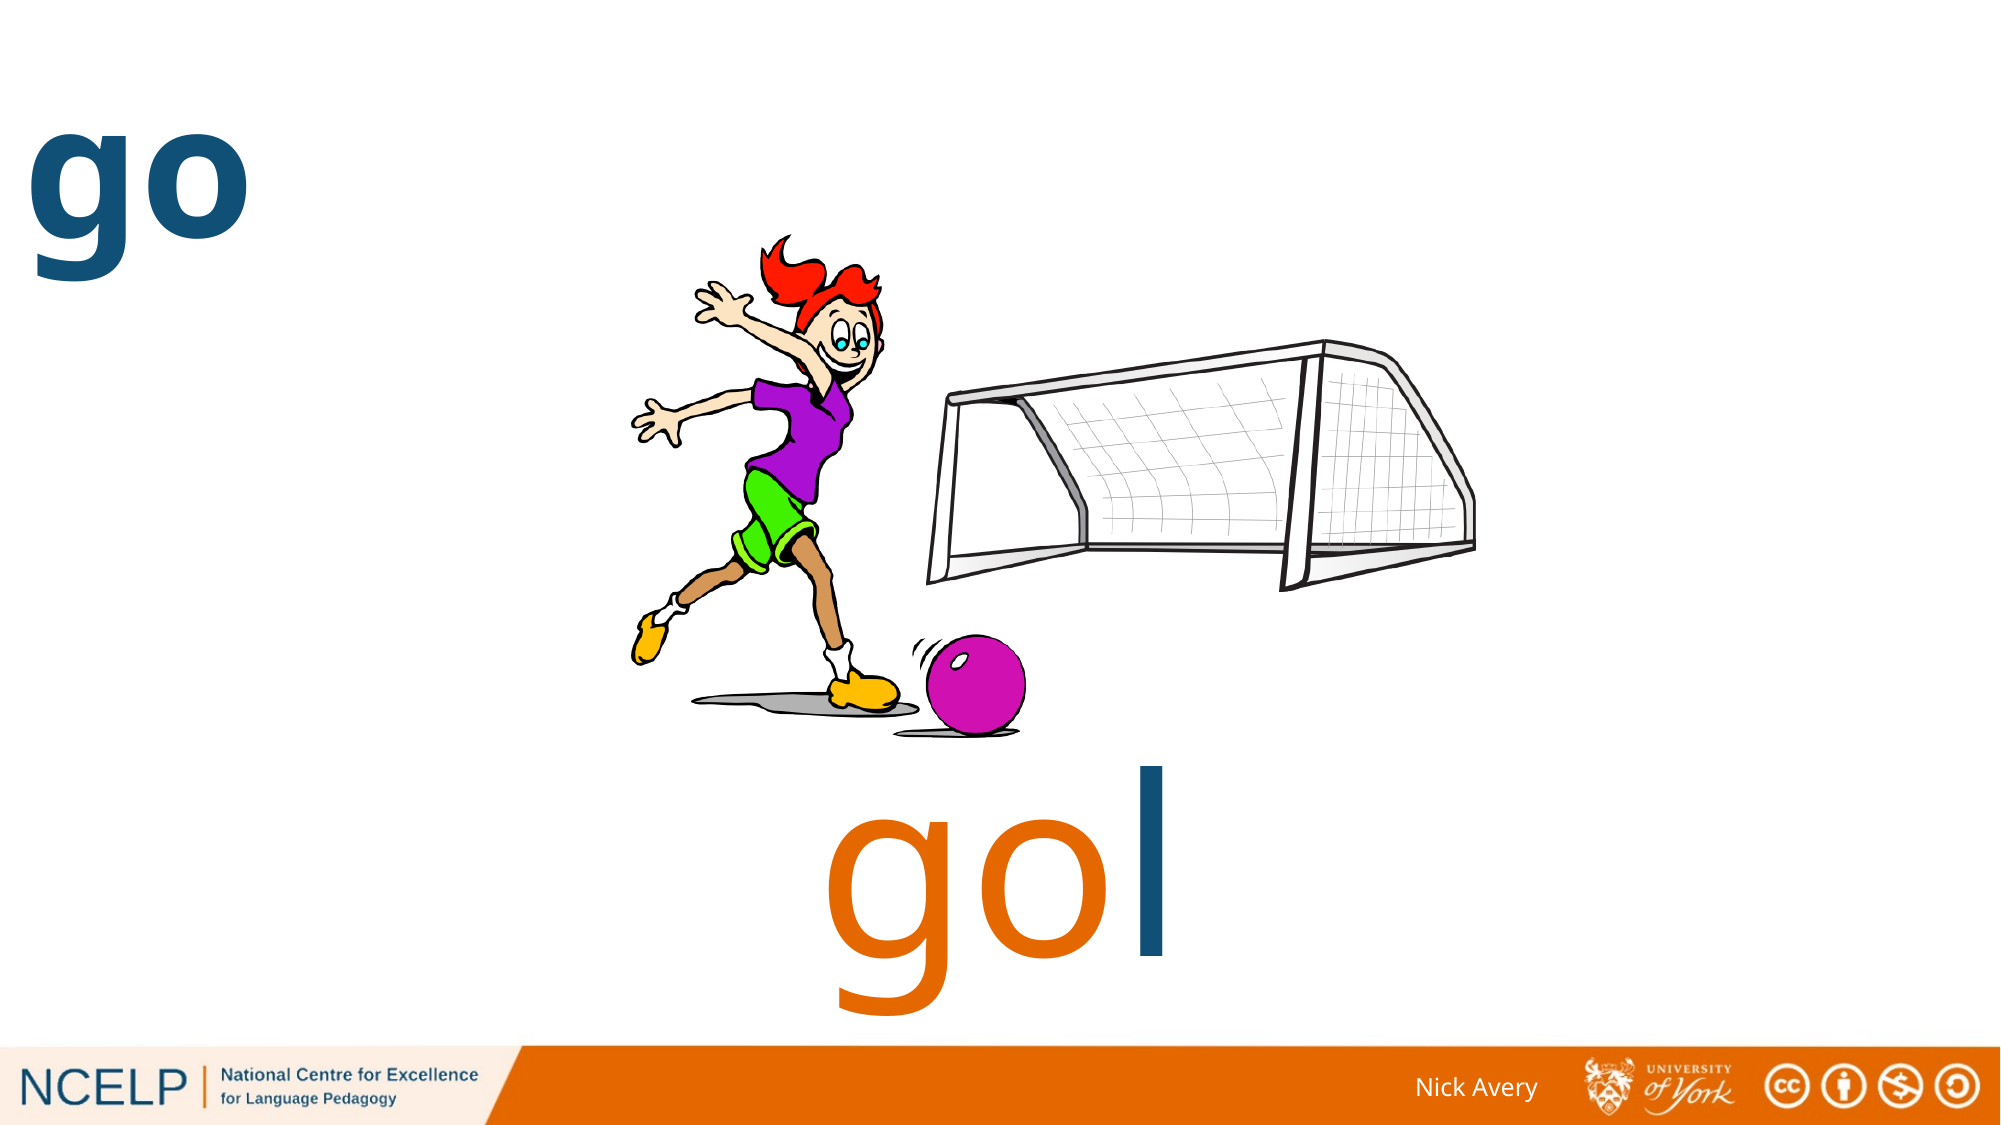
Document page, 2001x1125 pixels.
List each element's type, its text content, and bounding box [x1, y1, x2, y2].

picture [0, 0, 2001, 1125]
title go [8, 68, 1734, 287]
text_box gol [800, 698, 1200, 1014]
text_box Nick Avery [1400, 1064, 1967, 1109]
